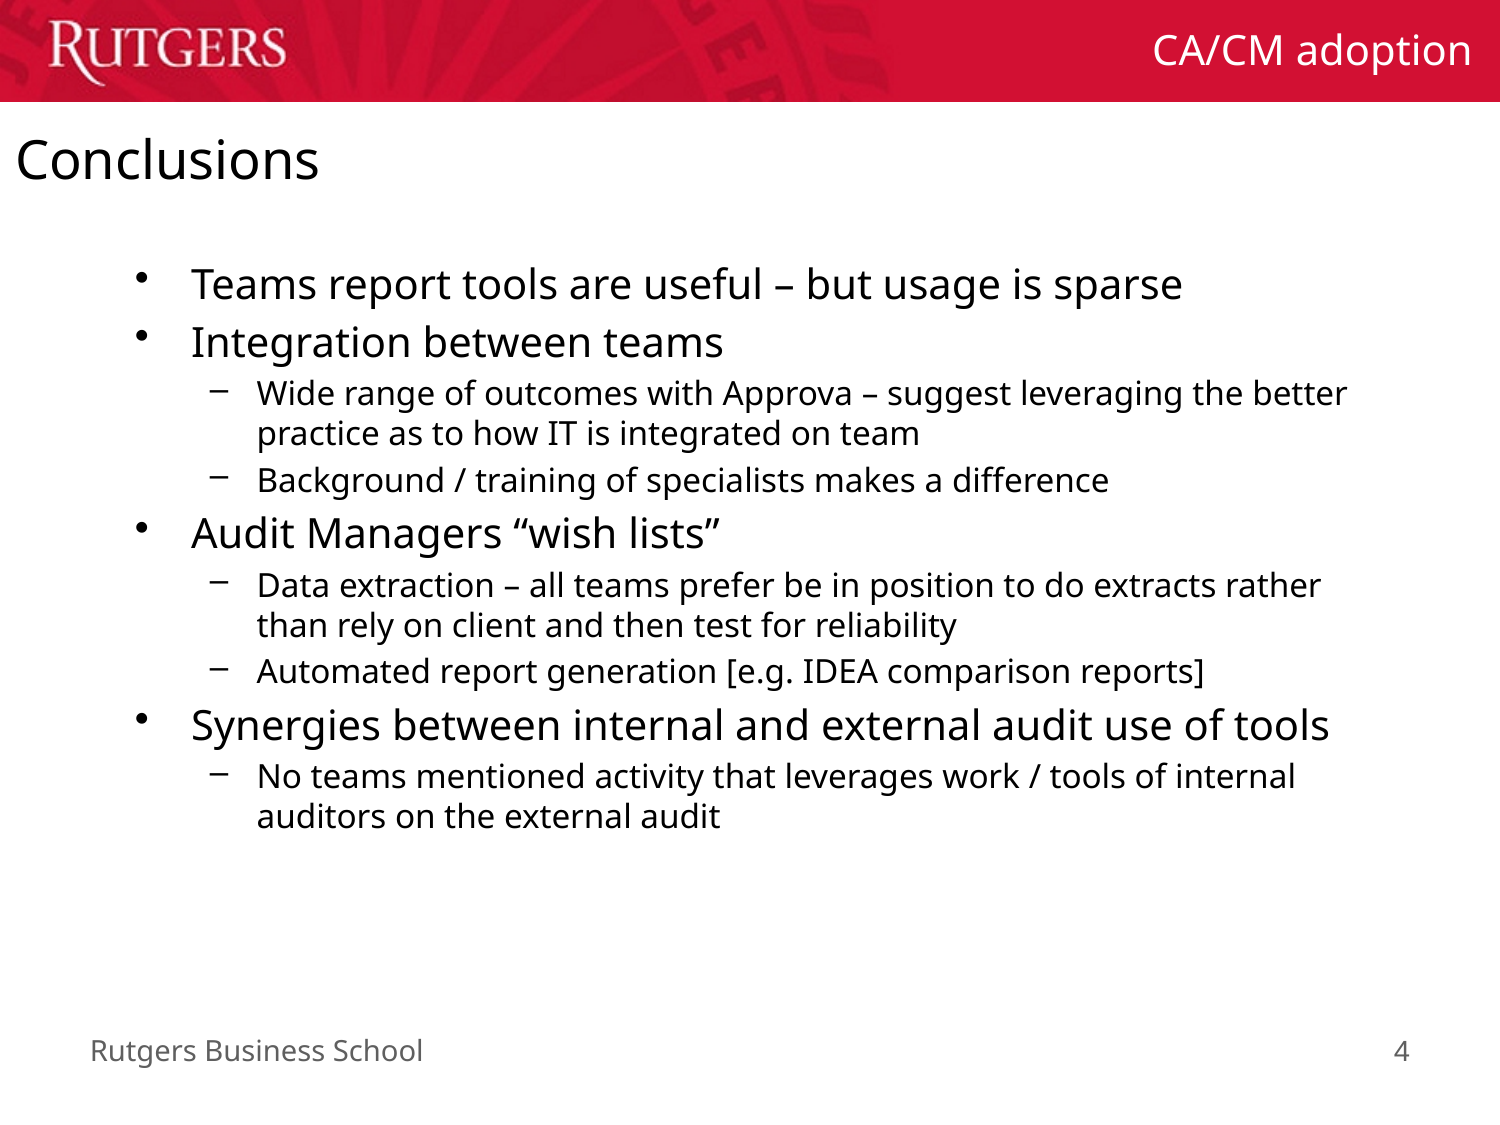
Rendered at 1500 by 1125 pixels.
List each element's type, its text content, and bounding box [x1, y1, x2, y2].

slide_number 4 [1074, 1024, 1426, 1103]
list Teams report tools are useful – but usage is sparse Integration between teams Wide range of outcomes with Approva – suggest leveraging the better practice as to how IT is integrated on team Background / training of specialists makes a difference Audit Managers “wish lists” Data extraction – all teams prefer be in position to do extracts rather than rely on client and then test for reliability Automated report generation [e.g. IDEA comparison reports] Synergies between internal and external audit use of tools No teams mentioned activity that leverages work / tools of internal auditors on the external audit [119, 249, 1413, 993]
picture [0, 0, 1500, 102]
title Conclusions [0, 126, 1464, 190]
